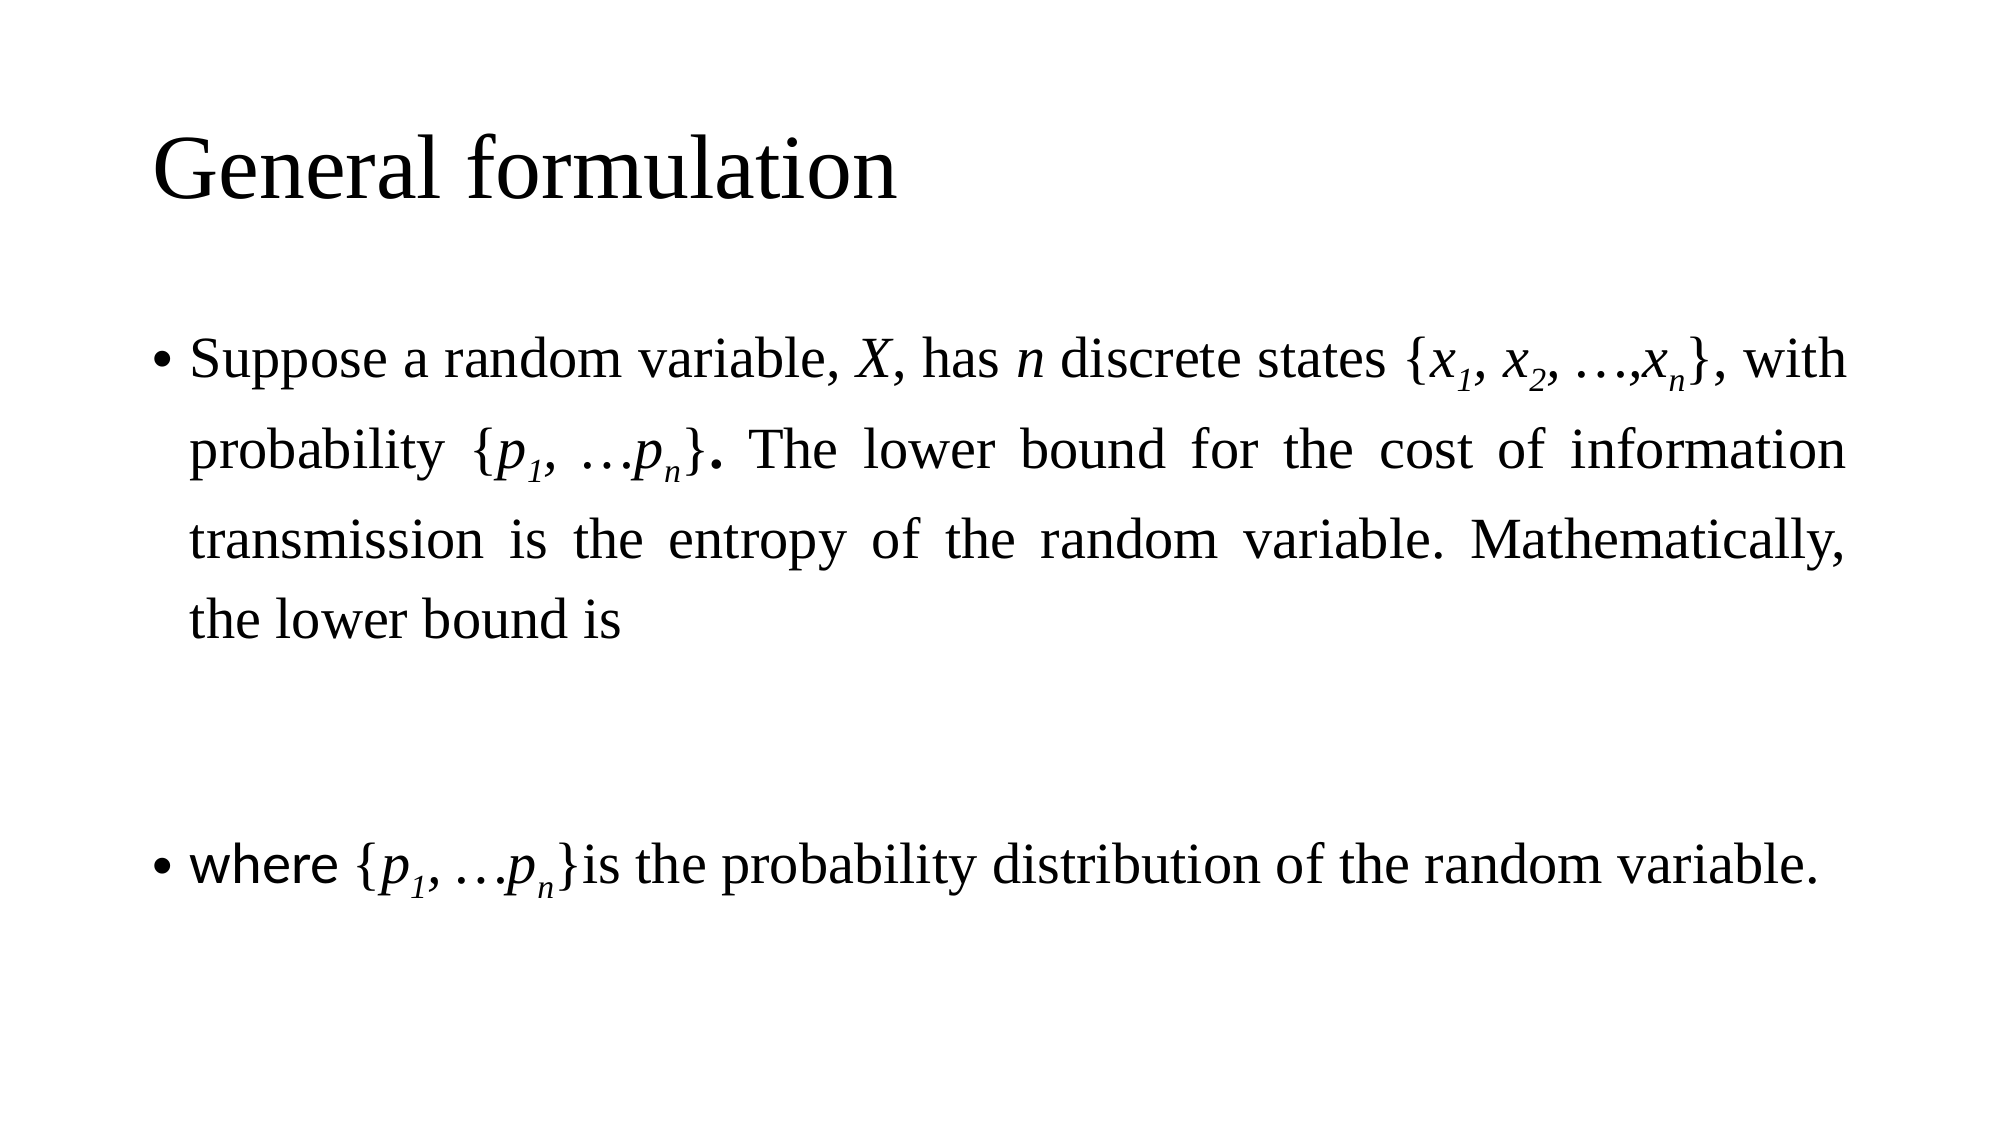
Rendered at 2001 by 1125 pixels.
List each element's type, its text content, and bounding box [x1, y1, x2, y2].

title General formulation [137, 59, 1863, 278]
